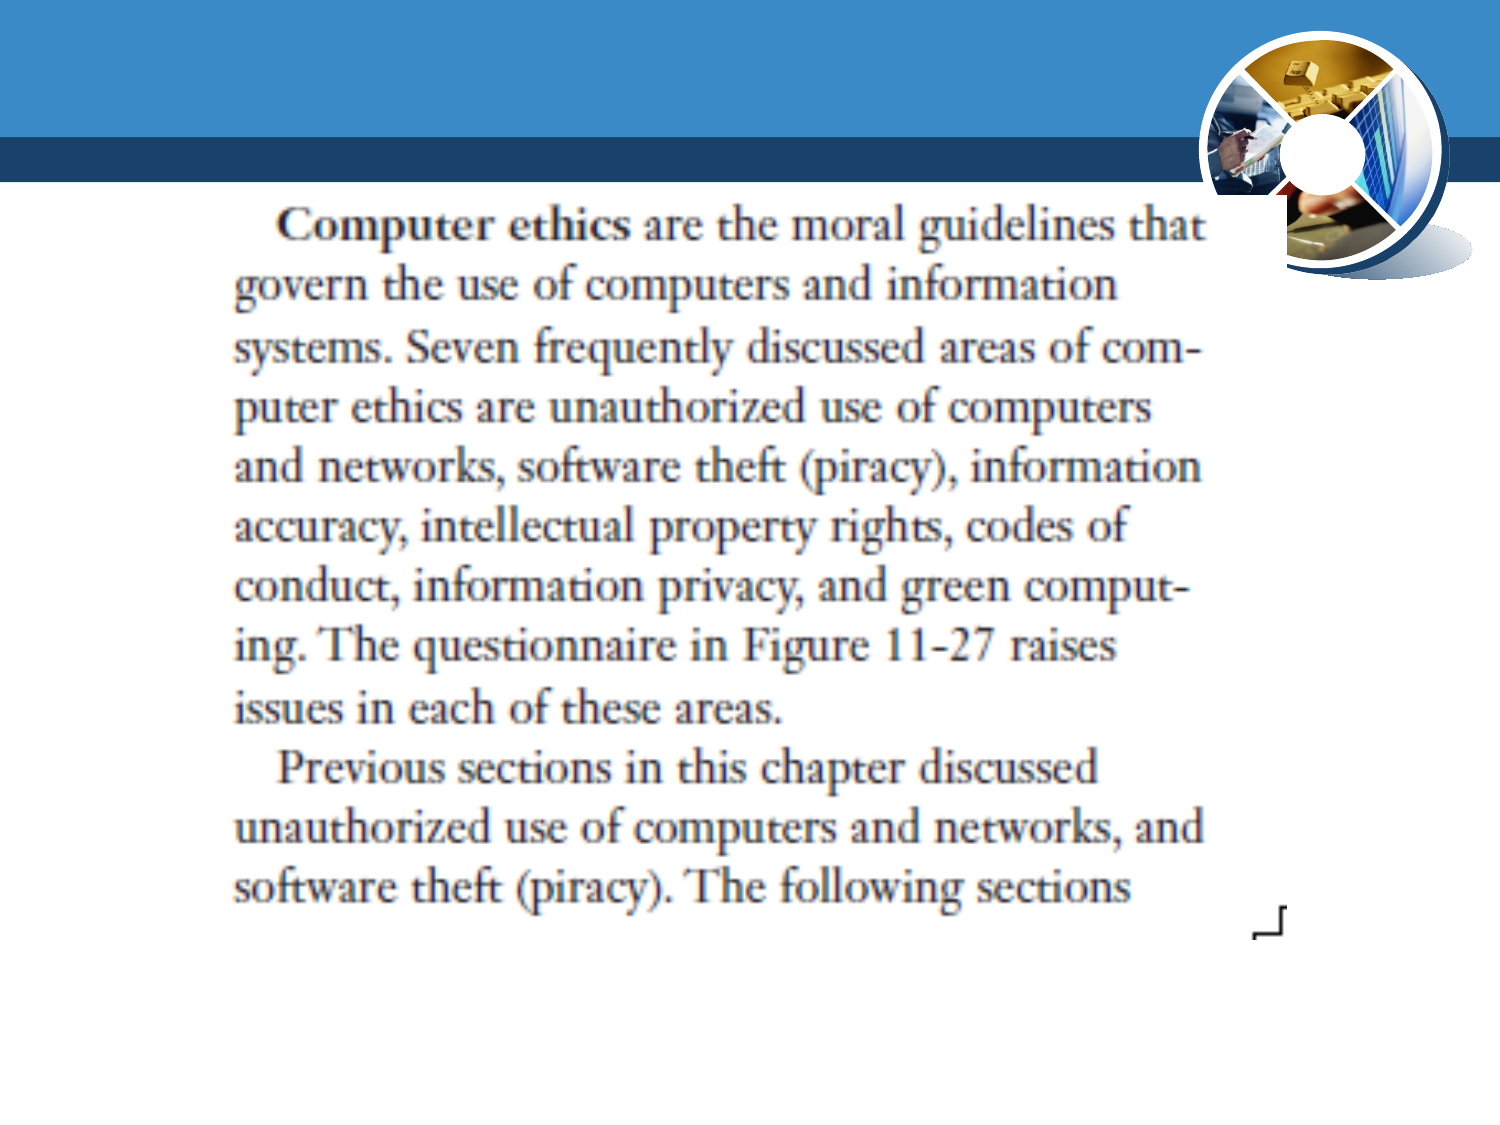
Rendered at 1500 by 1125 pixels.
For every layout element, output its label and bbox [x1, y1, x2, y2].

picture [1349, 73, 1433, 227]
picture [1244, 40, 1394, 122]
picture [191, 74, 1396, 940]
